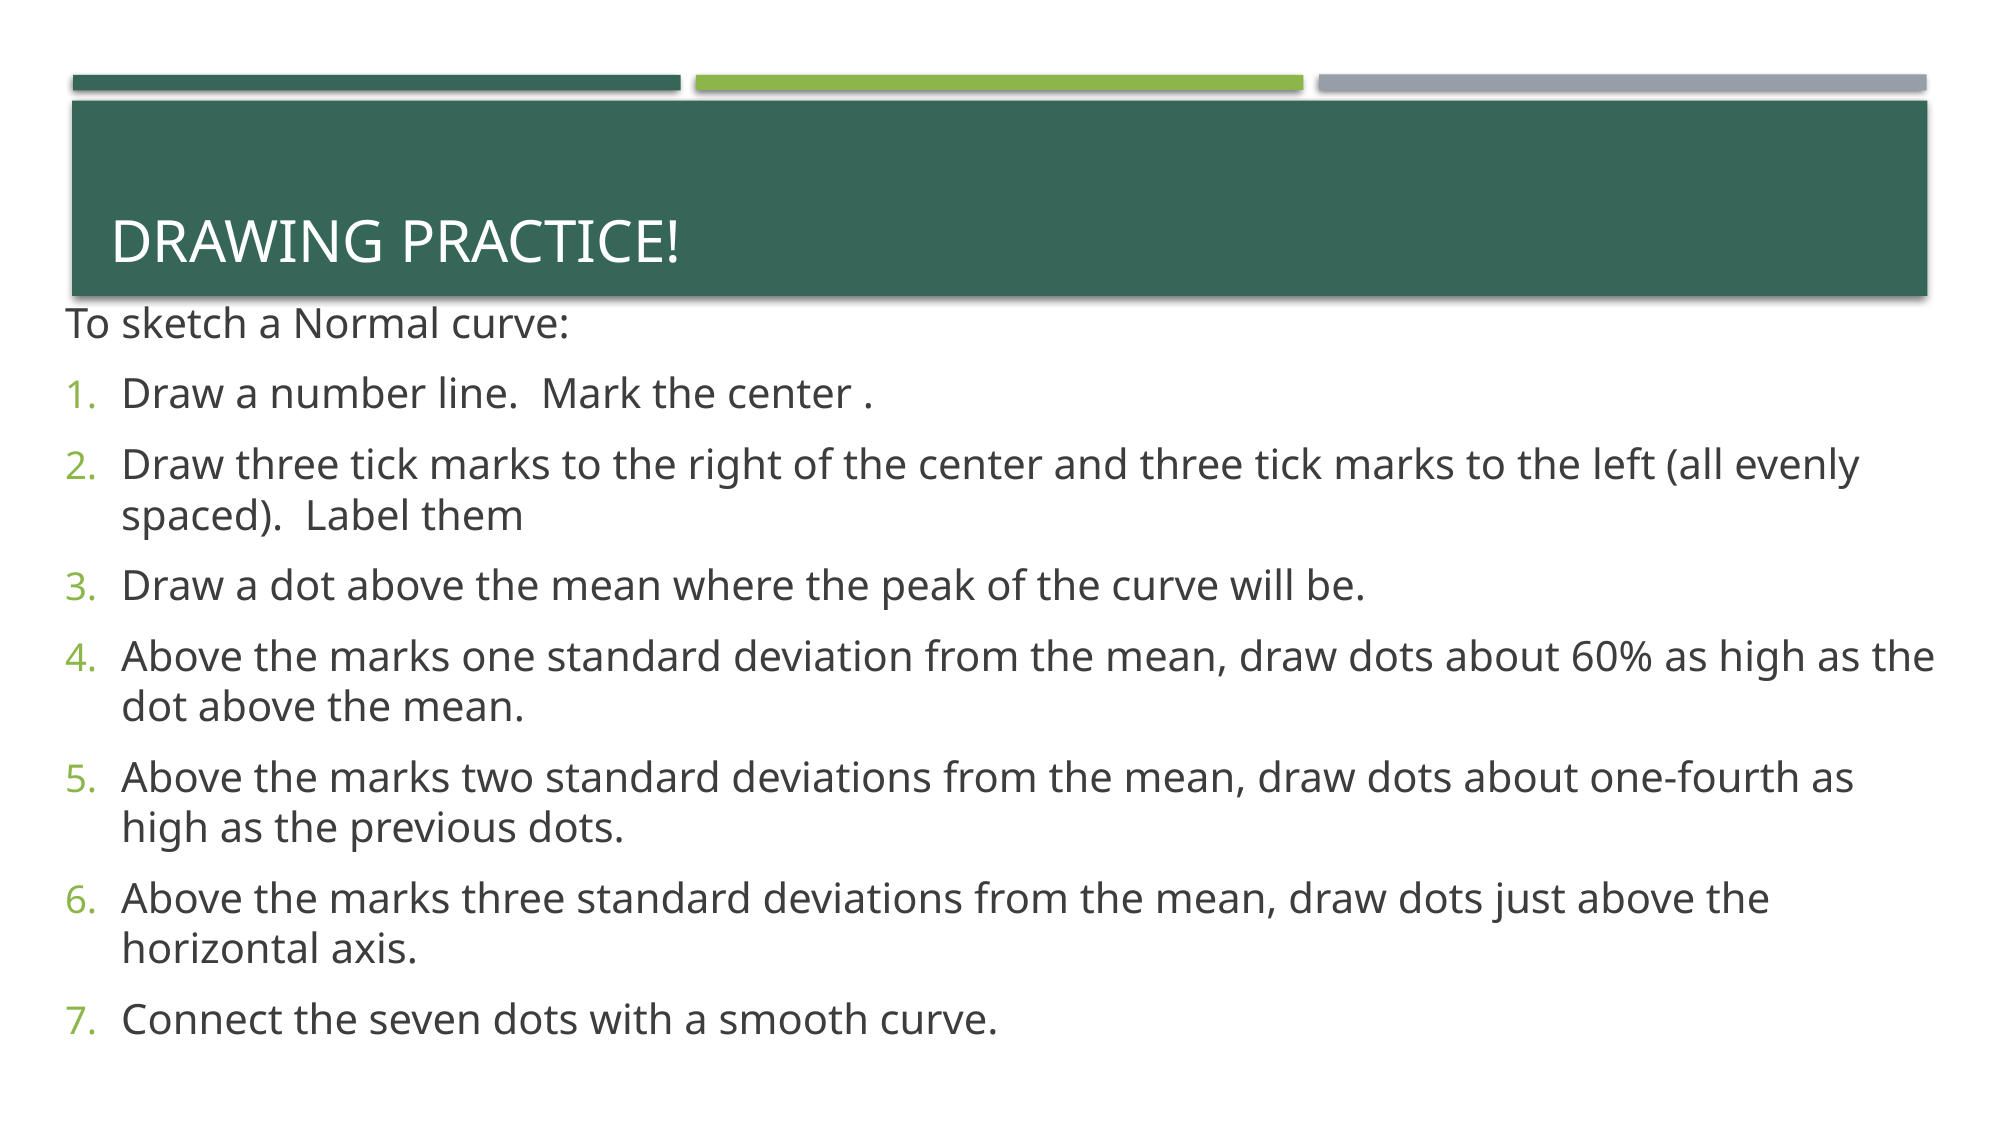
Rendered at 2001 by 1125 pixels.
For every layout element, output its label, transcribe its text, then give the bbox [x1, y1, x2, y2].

title Drawing Practice! [95, 115, 1905, 282]
